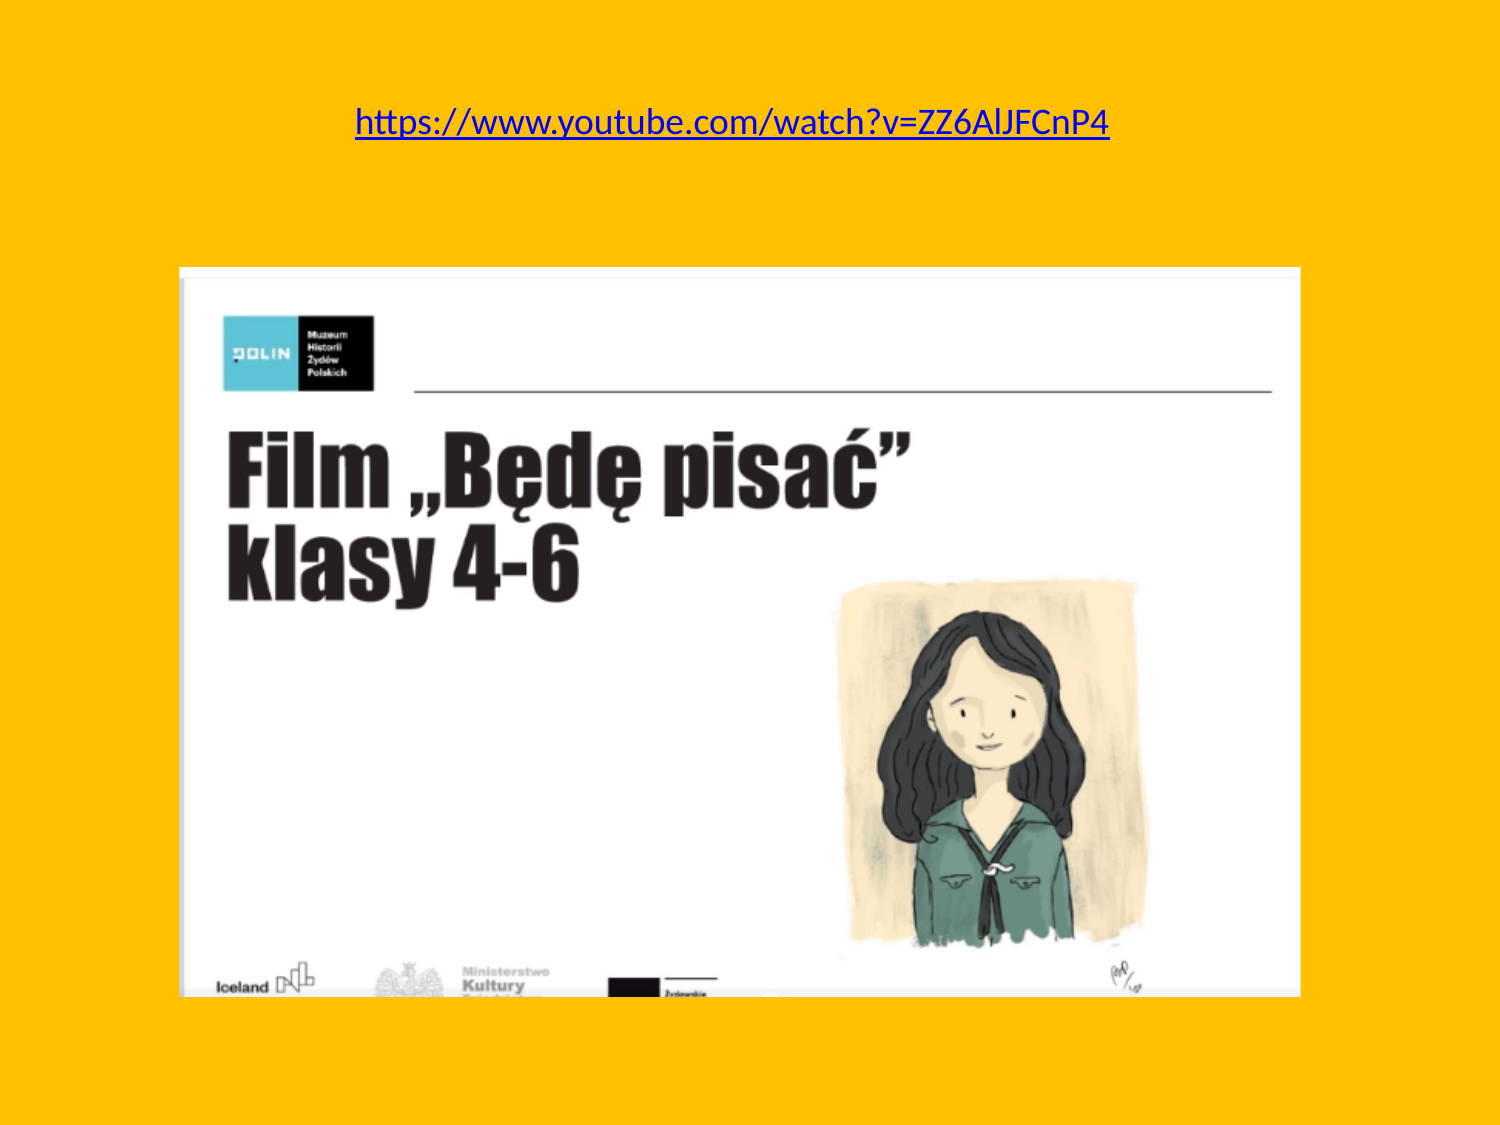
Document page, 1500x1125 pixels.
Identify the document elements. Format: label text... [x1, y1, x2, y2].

picture [179, 267, 1301, 997]
text_box https://www.youtube.com/watch?v=ZZ6AlJFCnP4 [140, 0, 1325, 195]
